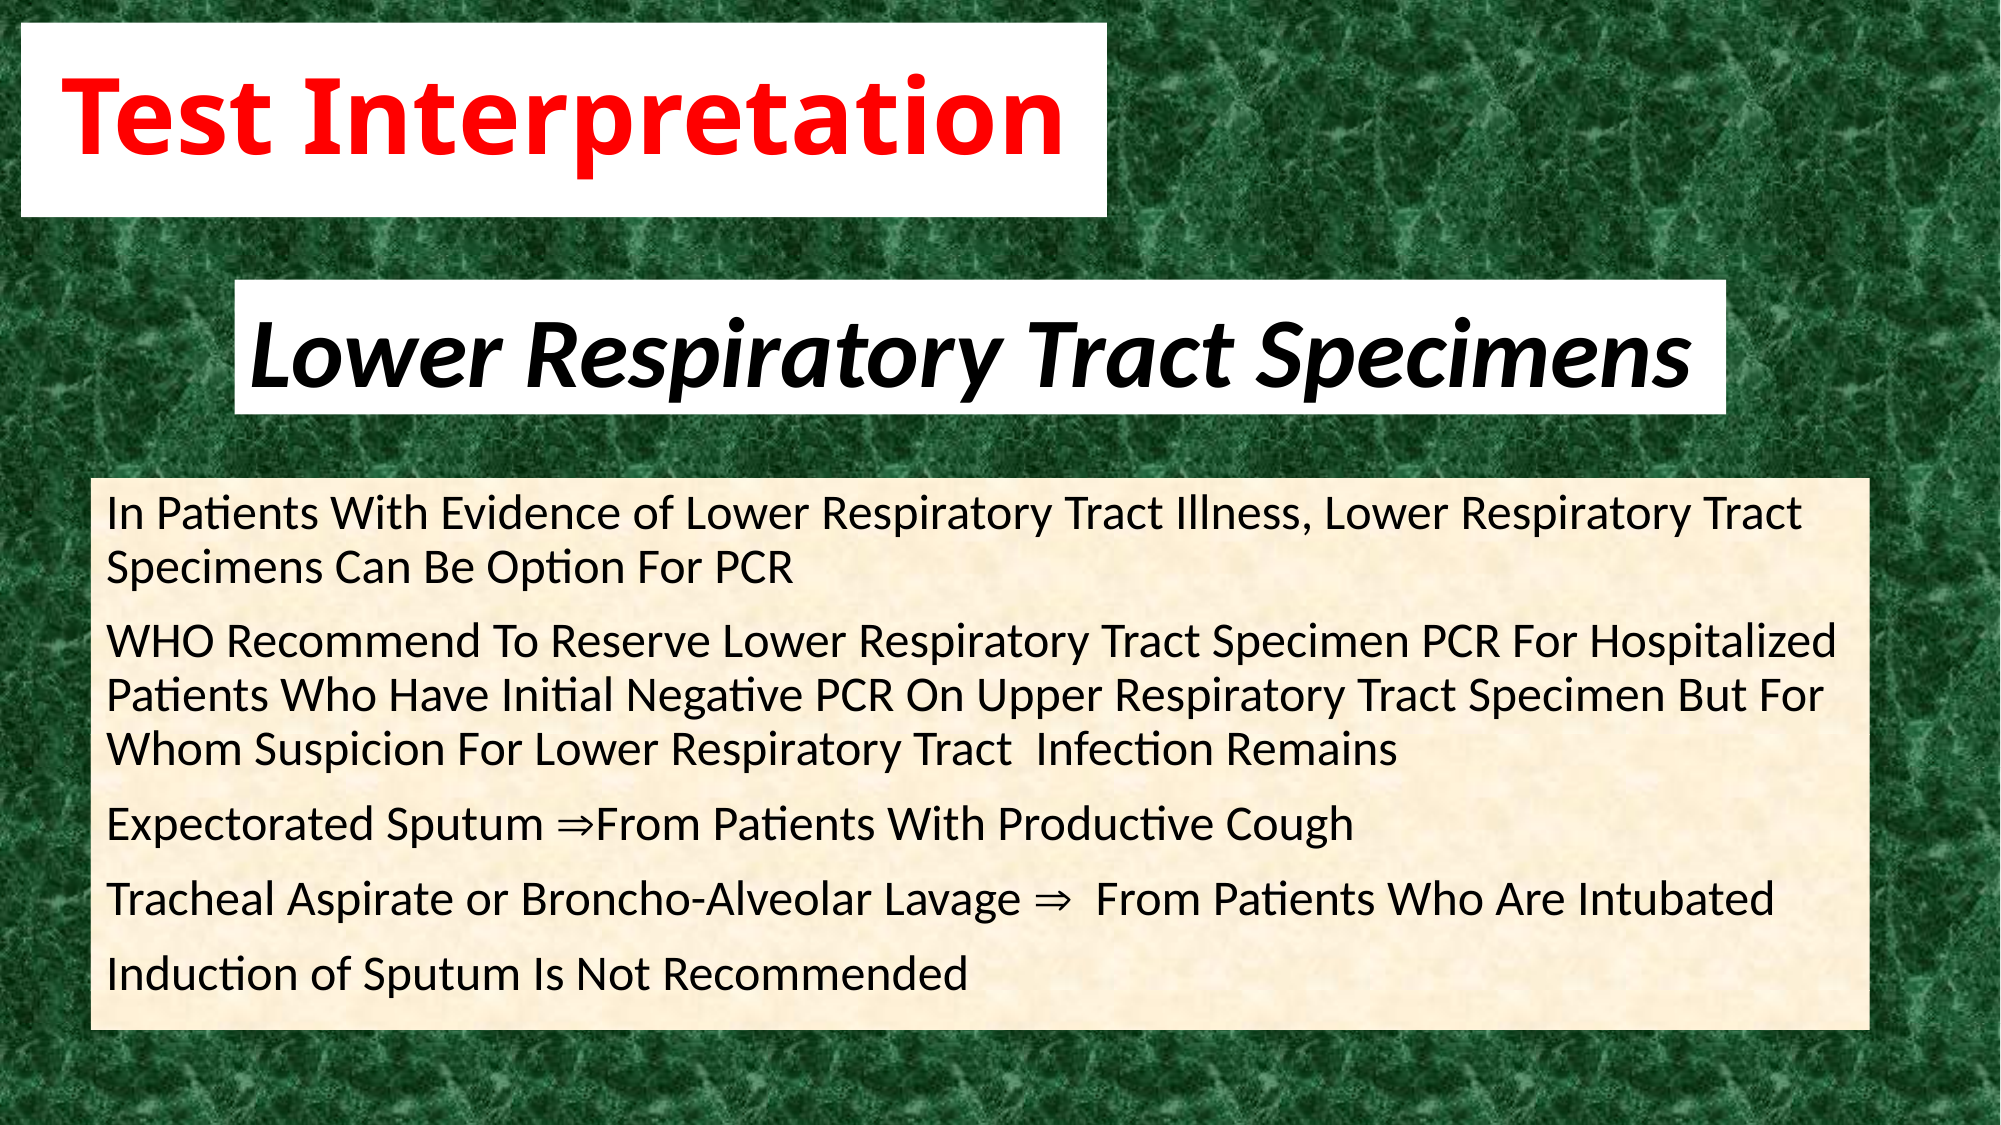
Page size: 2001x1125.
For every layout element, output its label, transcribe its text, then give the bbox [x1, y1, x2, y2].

picture [0, 0, 2001, 1125]
title Test Interpretation [21, 22, 1107, 218]
list In Patients With Evidence of Lower Respiratory Tract Illness, Lower Respiratory Tract Specimens Can Be Option For PCR WHO Recommend To Reserve Lower Respiratory Tract Specimen PCR For Hospitalized Patients Who Have Initial Negative PCR On Upper Respiratory Tract Specimen But For Whom Suspicion For Lower Respiratory Tract Infection Remains Expectorated Sputum From Patients With Productive Cough Tracheal Aspirate or Broncho-Alveolar Lavage  From Patients Who Are Intubated Induction of Sputum Is Not Recommended [90, 478, 1870, 1030]
text_box Lower Respiratory Tract Specimens [234, 279, 1727, 415]
